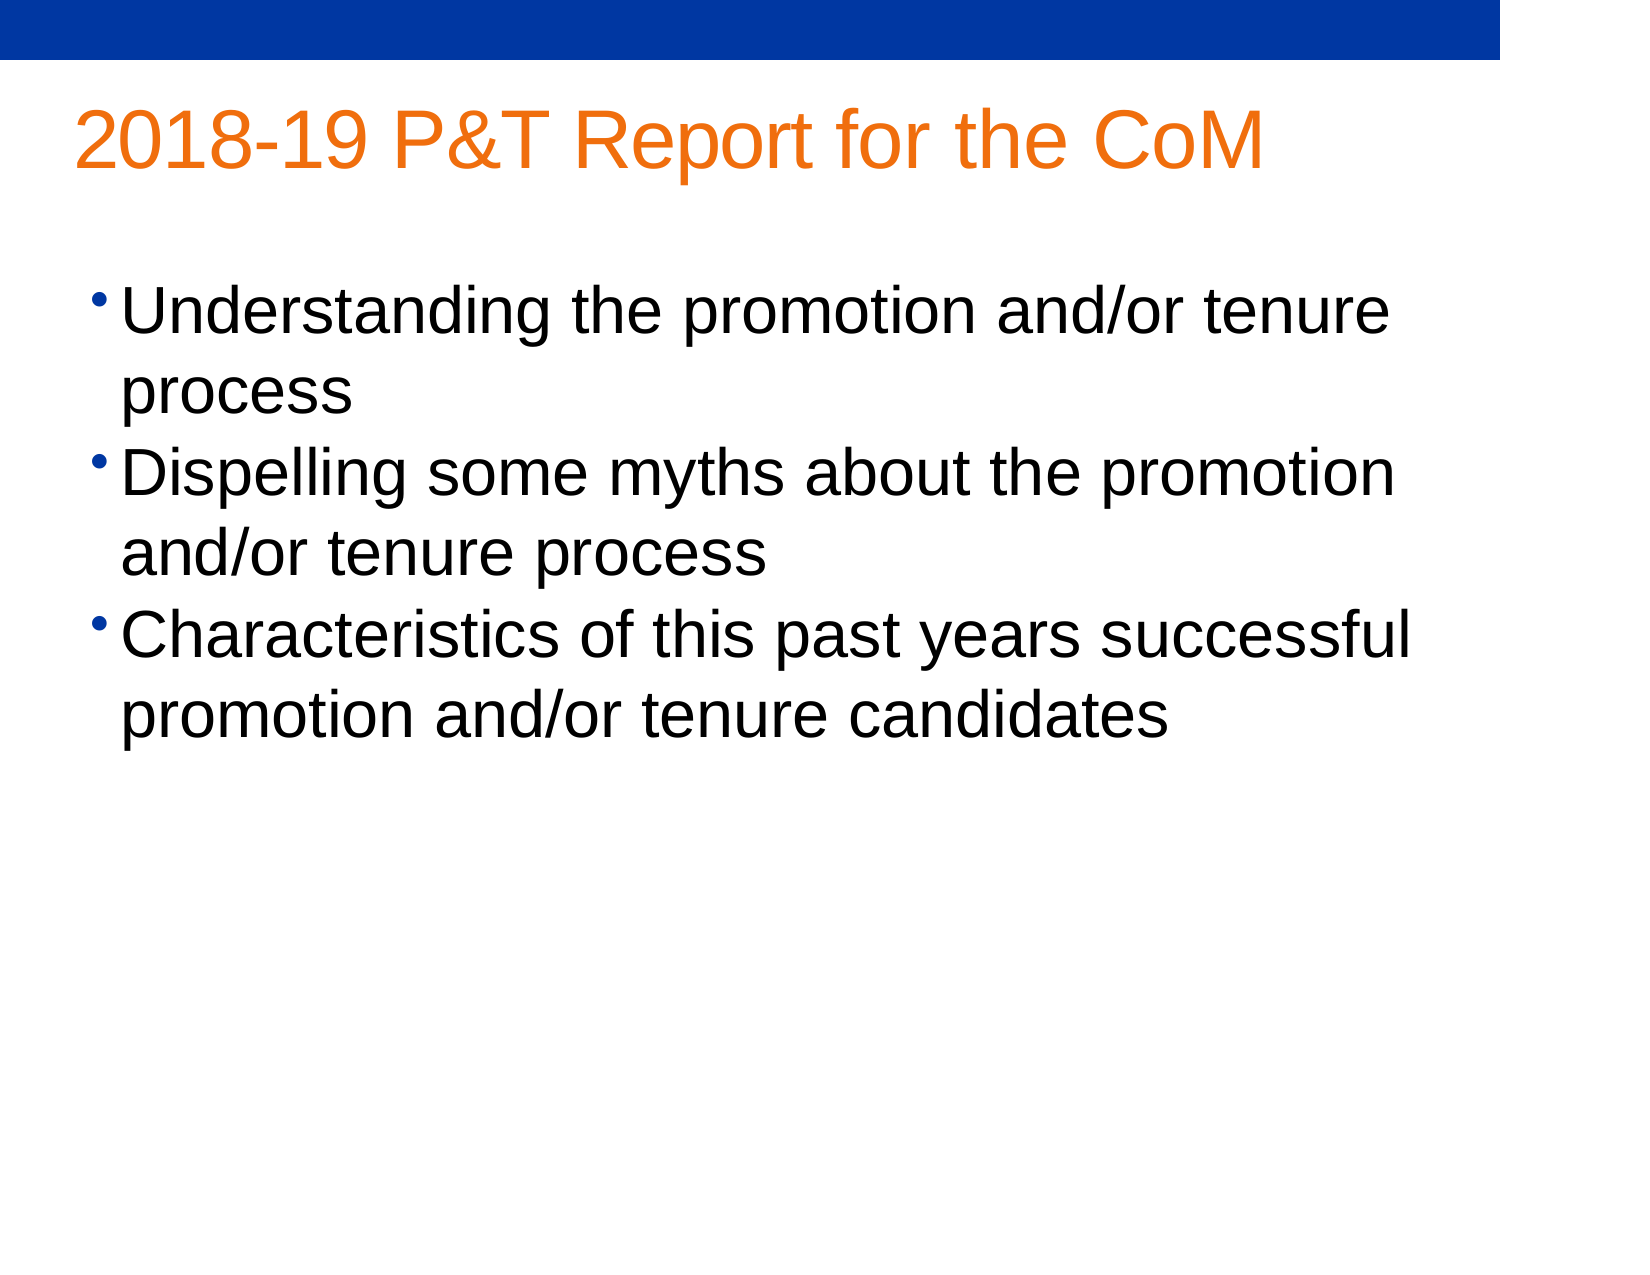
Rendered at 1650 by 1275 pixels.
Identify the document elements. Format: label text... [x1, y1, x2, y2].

title 2018-19 P&T Report for the CoM [71, 82, 1409, 298]
text_box Understanding the promotion and/or tenure process Dispelling some myths about the promotion and/or tenure process Characteristics of this past years successful promotion and/or tenure candidates [87, 264, 1449, 751]
